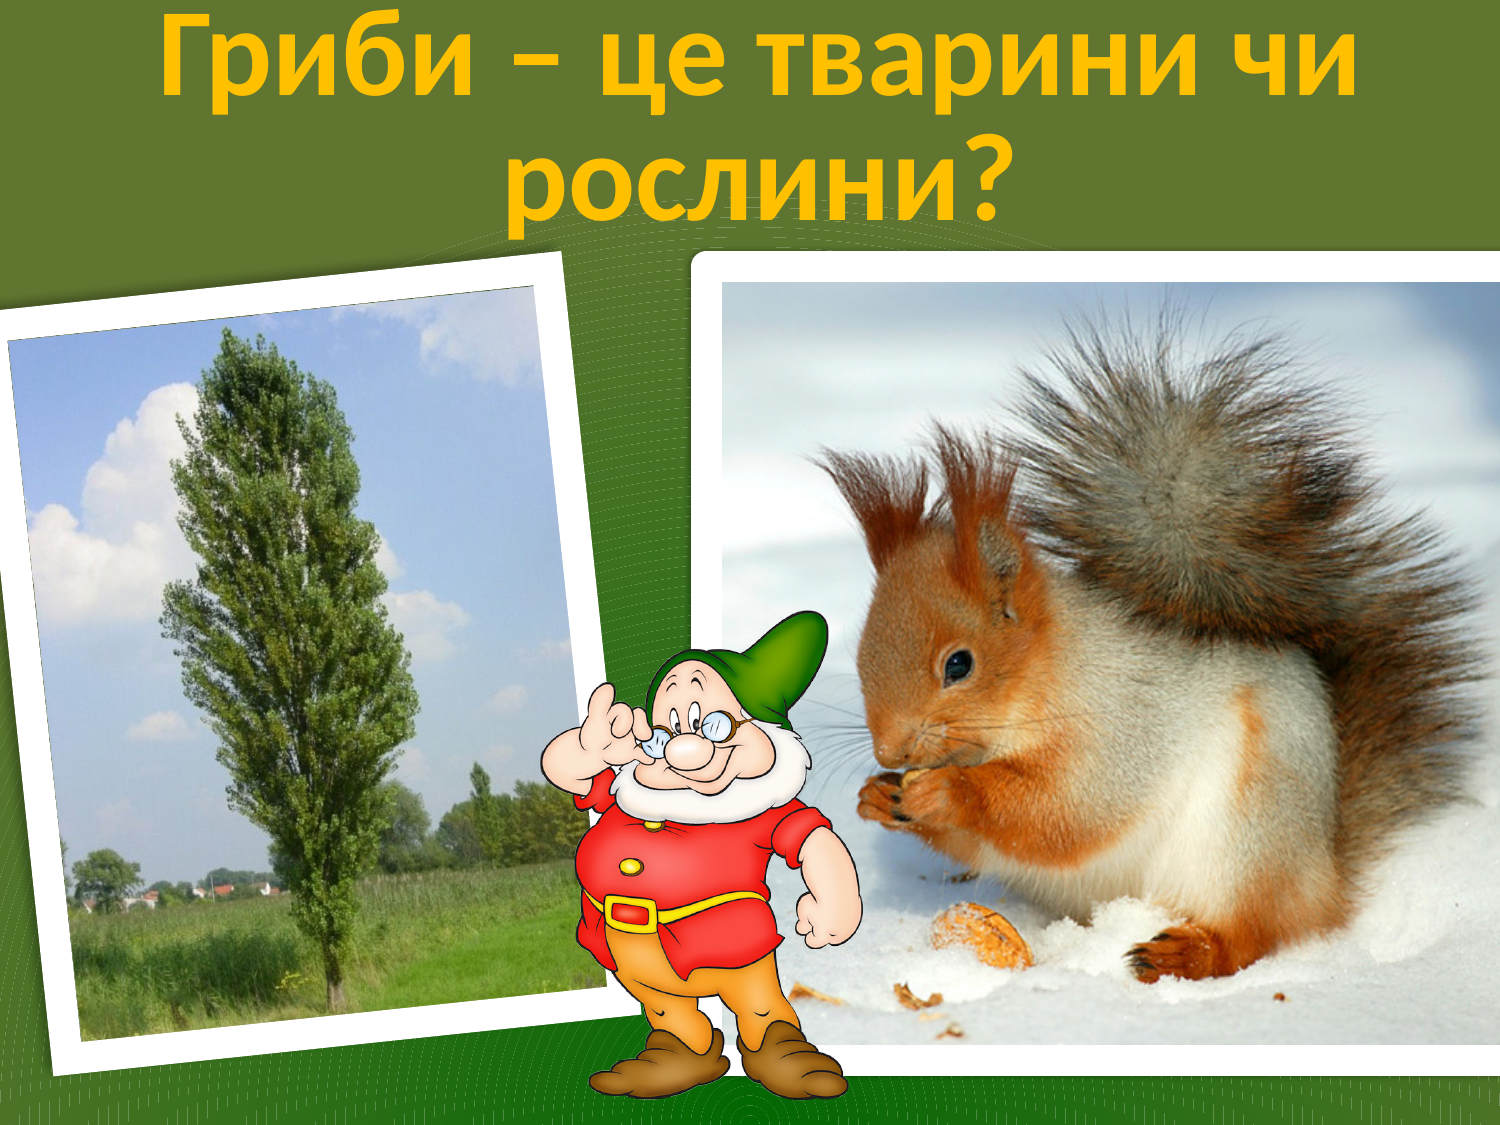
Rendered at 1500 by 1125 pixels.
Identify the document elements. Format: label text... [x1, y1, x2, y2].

picture [8, 281, 1500, 1105]
title Гриби – це тварини чи рослини? [85, 0, 1436, 283]
